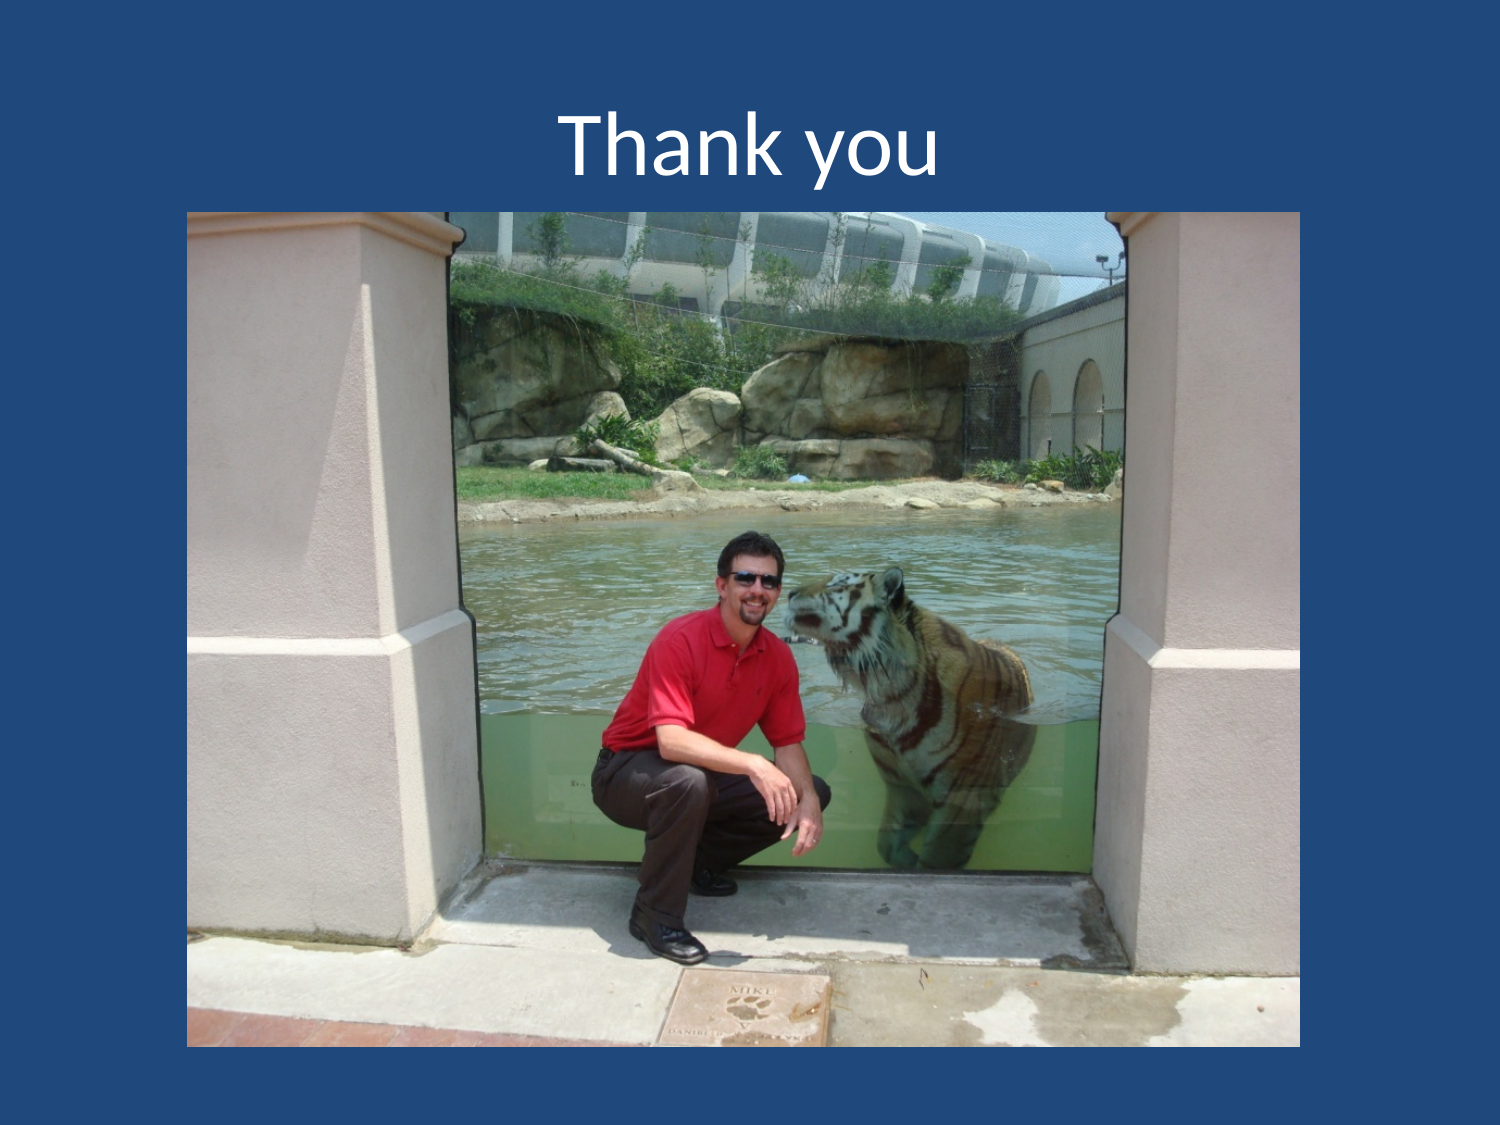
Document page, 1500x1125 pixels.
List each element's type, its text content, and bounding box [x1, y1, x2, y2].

title Thank you [75, 45, 1425, 233]
picture [187, 212, 1301, 1048]
